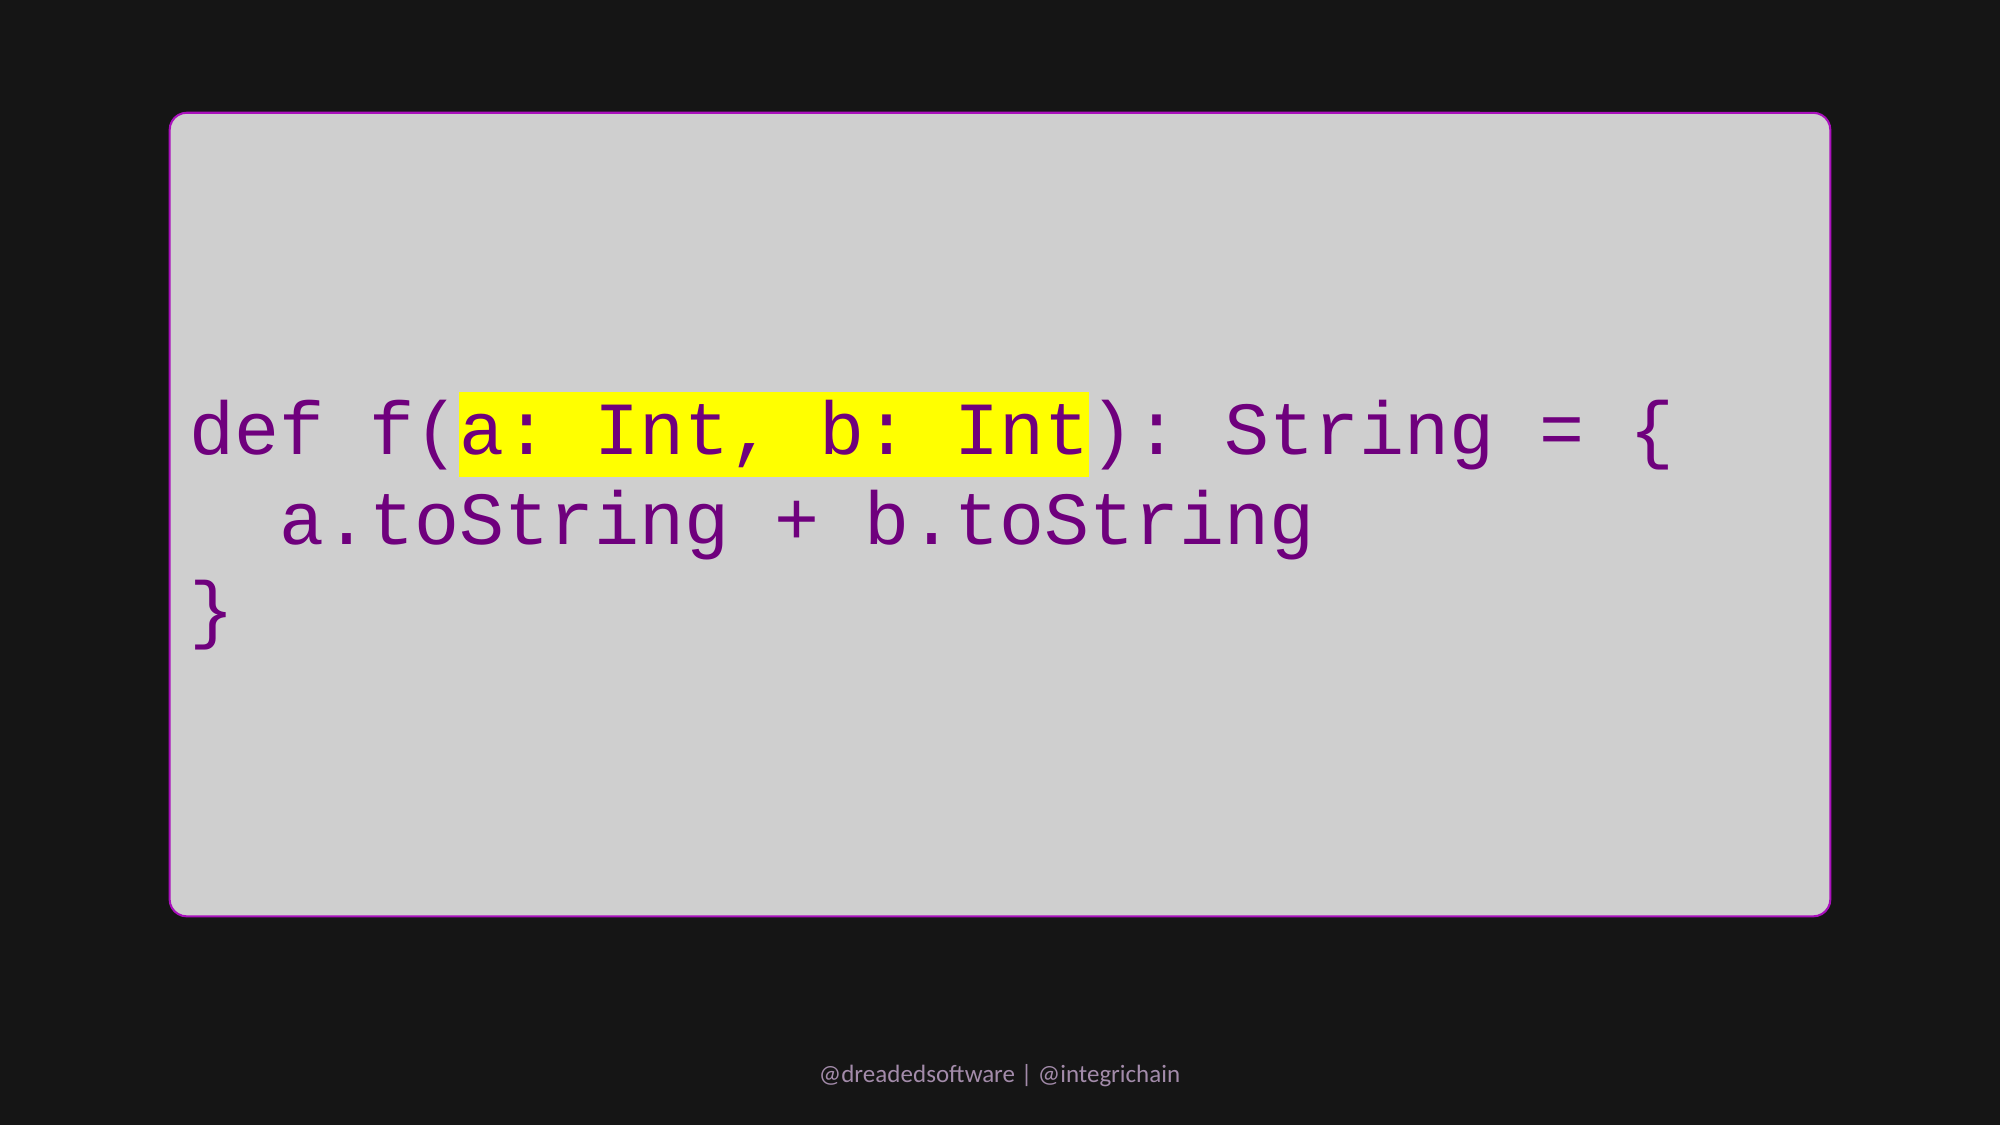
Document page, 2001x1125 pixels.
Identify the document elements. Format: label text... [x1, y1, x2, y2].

footer @dreadedsoftware | @integrichain [662, 1042, 1338, 1103]
text_box def f(a: Int, b: Int): String = { a.toString + b.toString } [168, 111, 1832, 918]
